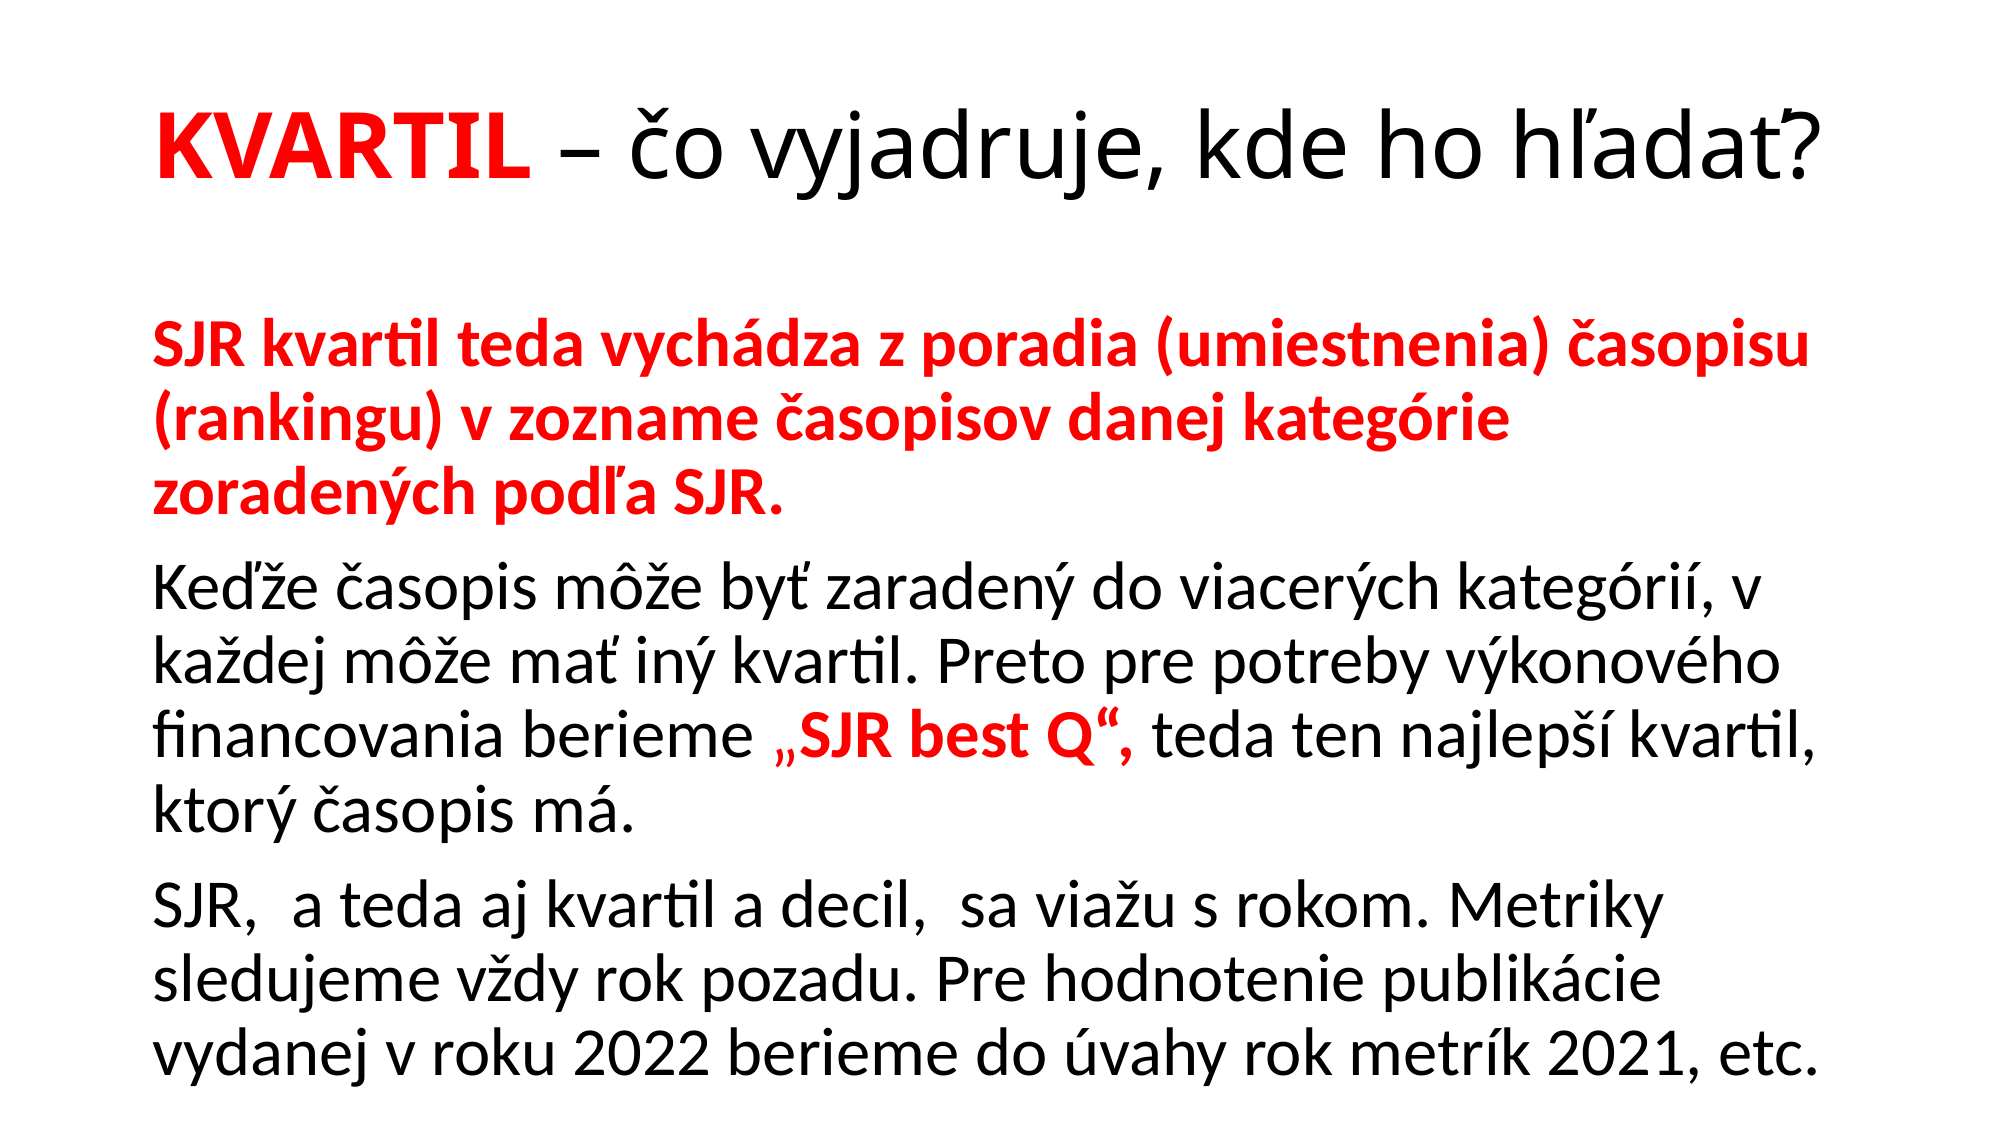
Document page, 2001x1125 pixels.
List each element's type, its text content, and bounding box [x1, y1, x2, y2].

list SJR kvartil teda vychádza z poradia (umiestnenia) časopisu (rankingu) v zozname časopisov danej kategórie zoradených podľa SJR. Keďže časopis môže byť zaradený do viacerých kategórií, v každej môže mať iný kvartil. Preto pre potreby výkonového financovania berieme „SJR best Q“, teda ten najlepší kvartil, ktorý časopis má. SJR, a teda aj kvartil a decil, sa viažu s rokom. Metriky sledujeme vždy rok pozadu. Pre hodnotenie publikácie vydanej v roku 2022 berieme do úvahy rok metrík 2021, etc. [137, 299, 1863, 1100]
title KVARTIL – čo vyjadruje, kde ho hľadať? [137, 59, 1863, 239]
